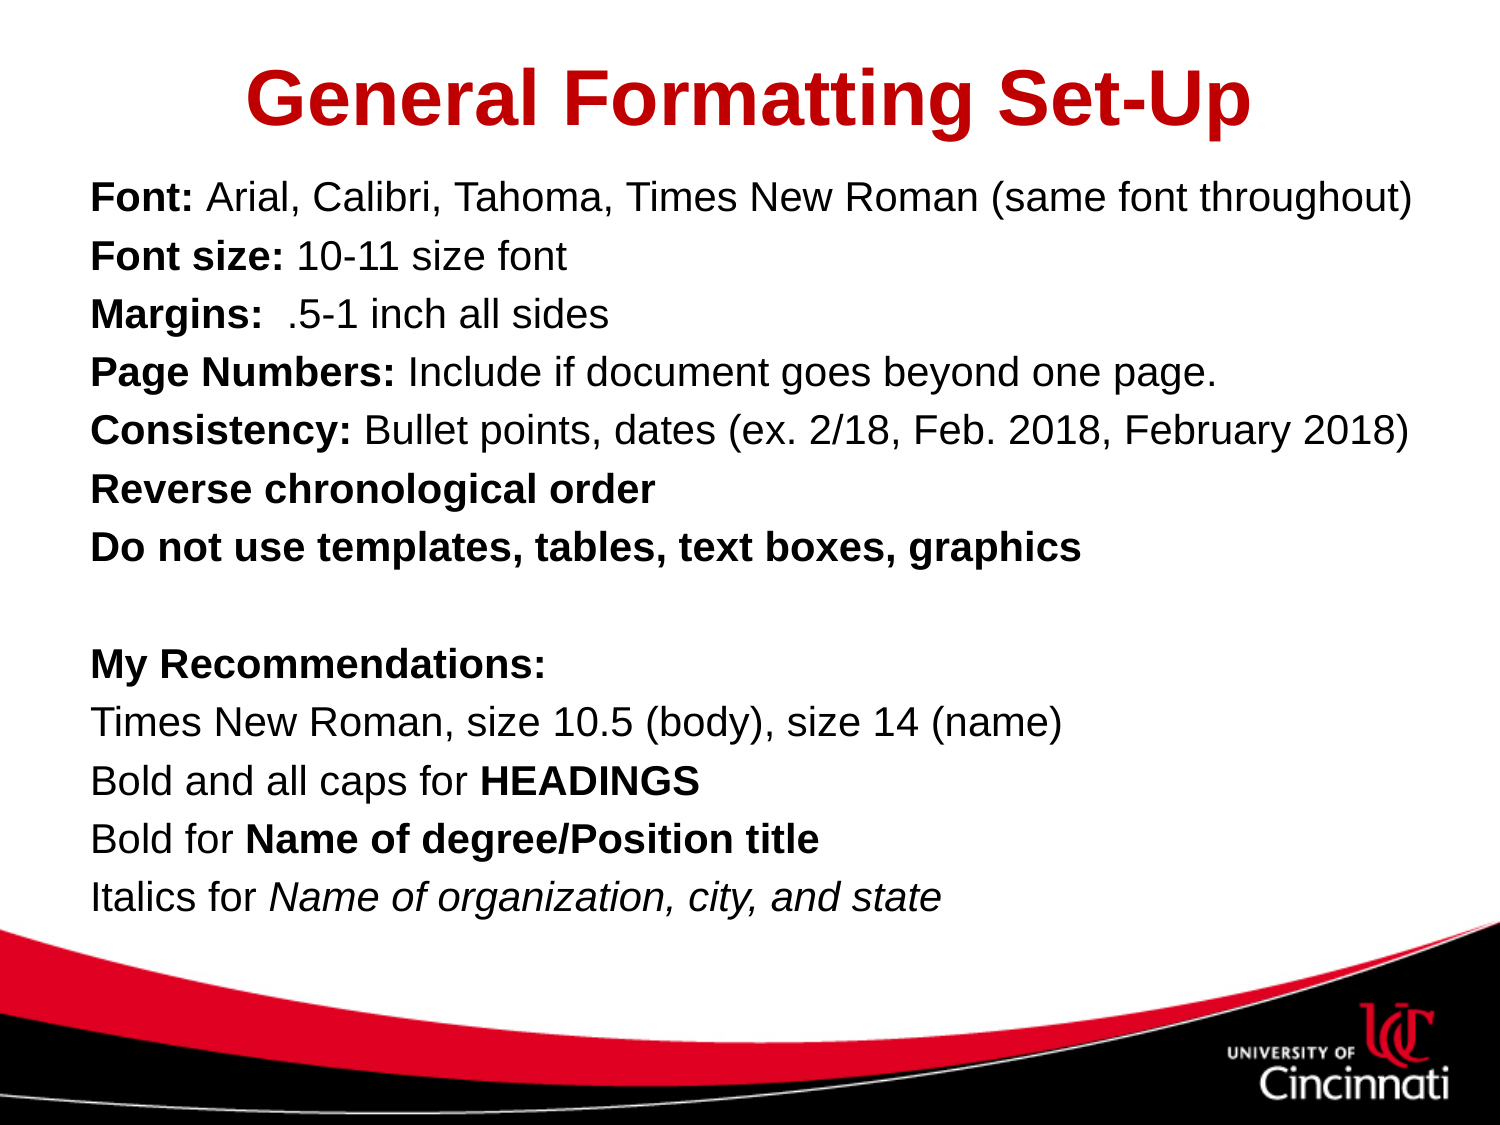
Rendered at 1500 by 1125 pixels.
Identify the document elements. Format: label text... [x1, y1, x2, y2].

list Font: Arial, Calibri, Tahoma, Times New Roman (same font throughout) Font size: 10-11 size font Margins: .5-1 inch all sides Page Numbers: Include if document goes beyond one page. Consistency: Bullet points, dates (ex. 2/18, Feb. 2018, February 2018) Reverse chronological order Do not use templates, tables, text boxes, graphics My Recommendations: Times New Roman, size 10.5 (body), size 14 (name) Bold and all caps for HEADINGS Bold for Name of degree/Position title Italics for Name of organization, city, and state [74, 162, 1500, 963]
picture [0, 909, 1500, 1125]
title General Formatting Set-Up [74, 0, 1426, 162]
